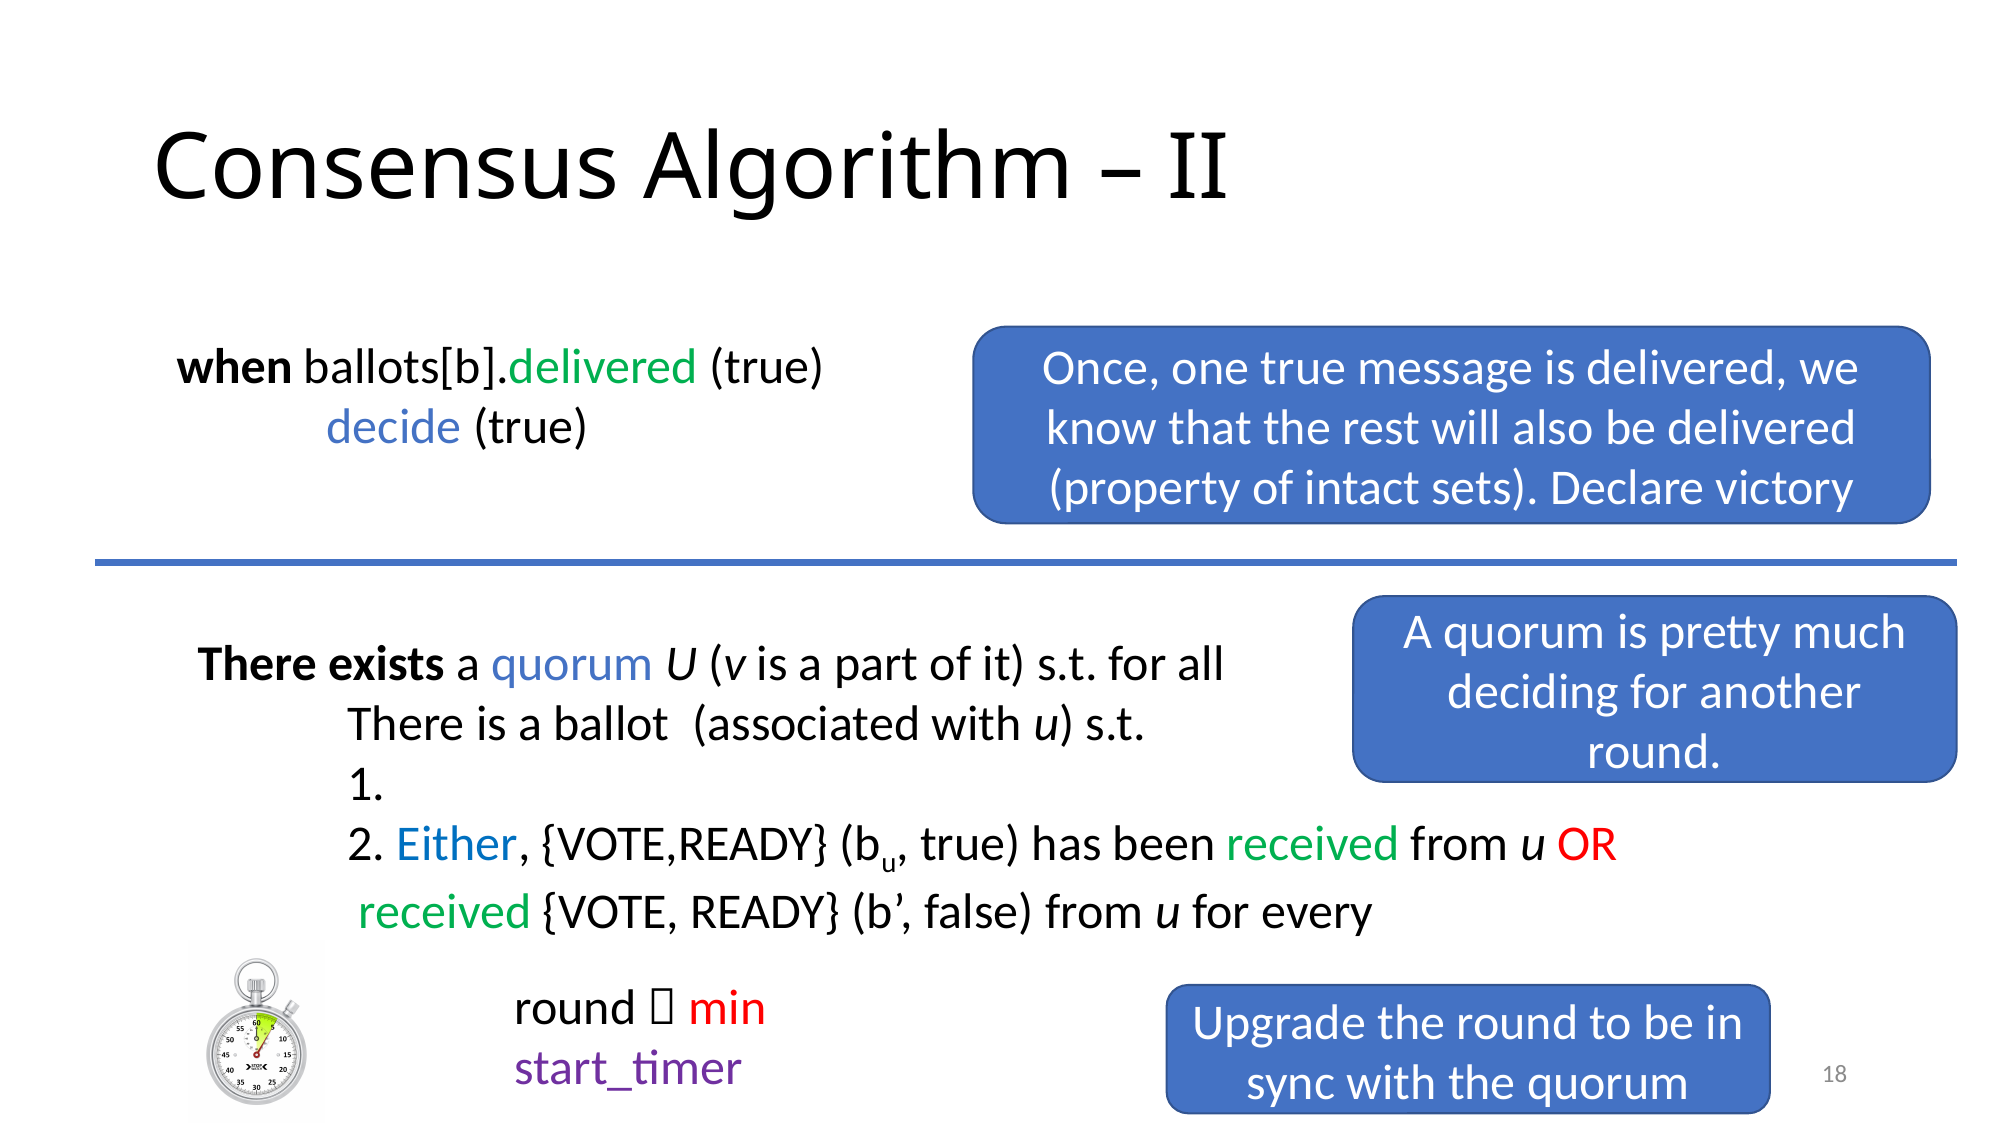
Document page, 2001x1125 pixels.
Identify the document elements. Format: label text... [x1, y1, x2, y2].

text_box A quorum is pretty much deciding for another round. [1352, 595, 1958, 783]
title Consensus Algorithm – II [137, 59, 1863, 278]
picture [188, 940, 325, 1123]
text_box when ballots[b].delivered (true) decide (true) [162, 326, 841, 462]
slide_number 18 [1412, 1042, 1863, 1103]
text_box Once, one true message is delivered, we know that the rest will also be delivered (property of intact sets). Declare victory [972, 325, 1932, 525]
text_box Upgrade the round to be in sync with the quorum [1165, 983, 1771, 1115]
